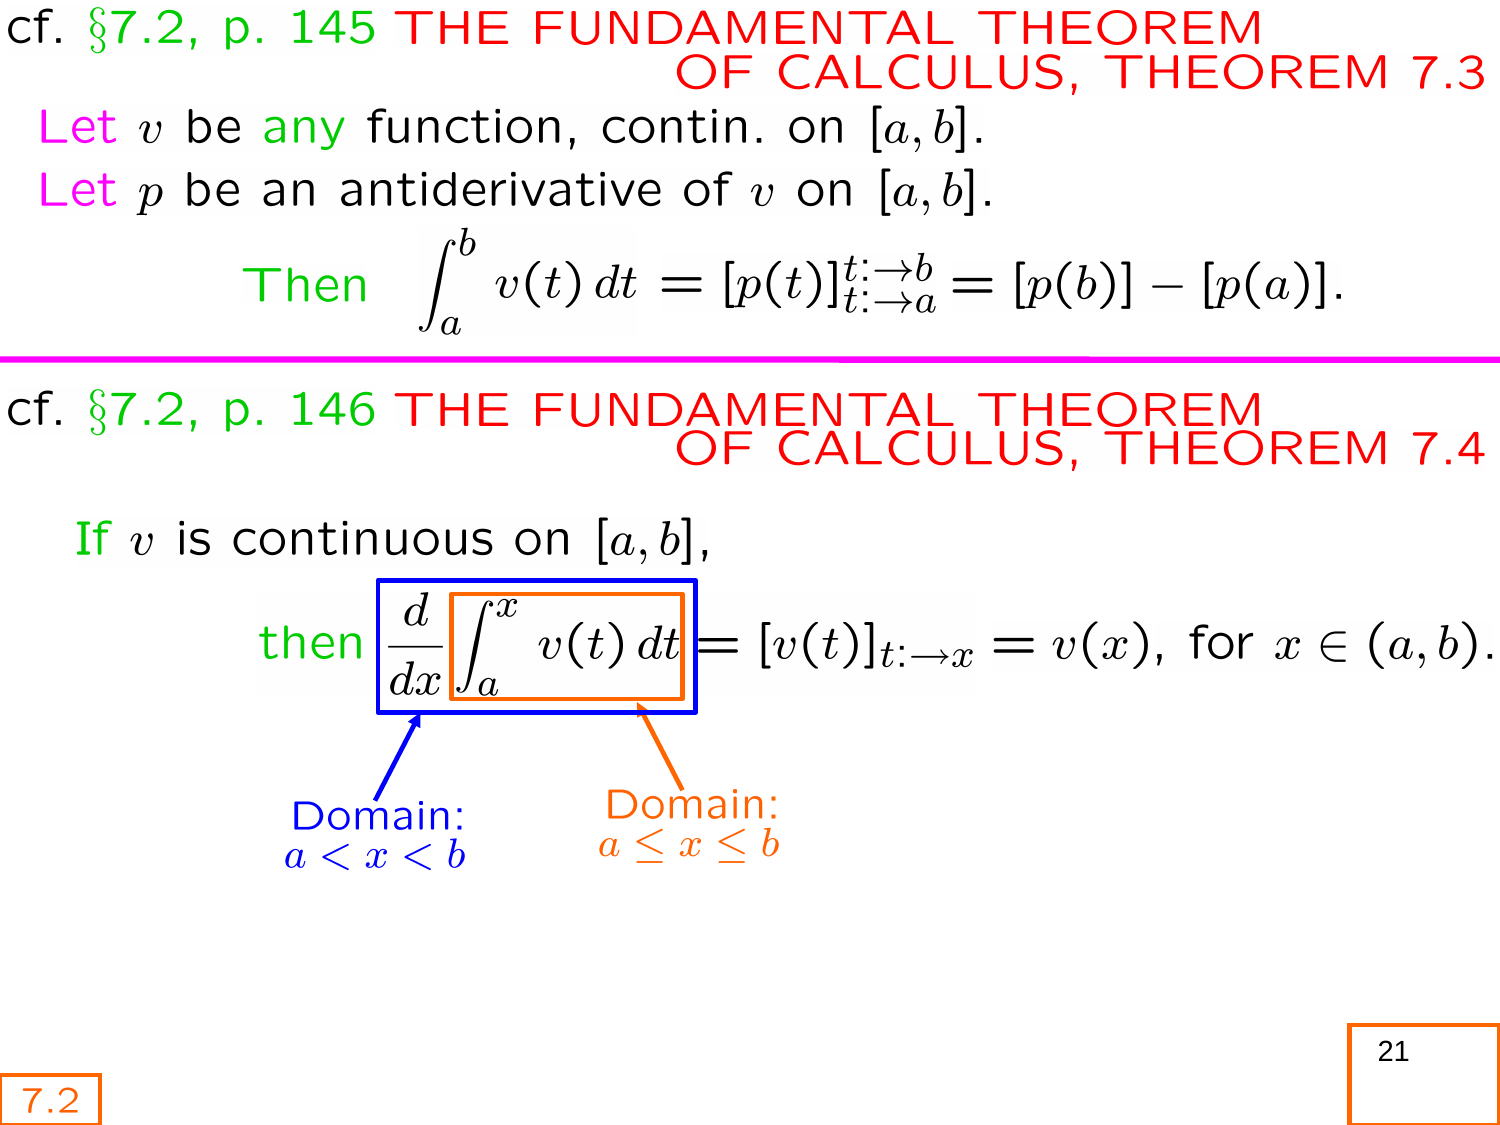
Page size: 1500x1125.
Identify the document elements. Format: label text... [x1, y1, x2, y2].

picture [40, 105, 983, 155]
text_box [378, 580, 696, 590]
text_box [285, 712, 466, 872]
picture [74, 517, 708, 566]
text_box [378, 706, 593, 713]
text_box [1349, 1025, 1500, 1125]
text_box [7, 5, 1485, 97]
picture [22, 1087, 78, 1113]
picture [40, 168, 990, 217]
text_box [0, 1074, 100, 1125]
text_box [7, 387, 1485, 472]
picture [992, 621, 1149, 670]
picture [257, 591, 975, 698]
picture [951, 261, 1343, 310]
slide_number 21 [1074, 1024, 1425, 1103]
picture [1155, 621, 1494, 670]
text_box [242, 226, 937, 337]
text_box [598, 701, 780, 864]
